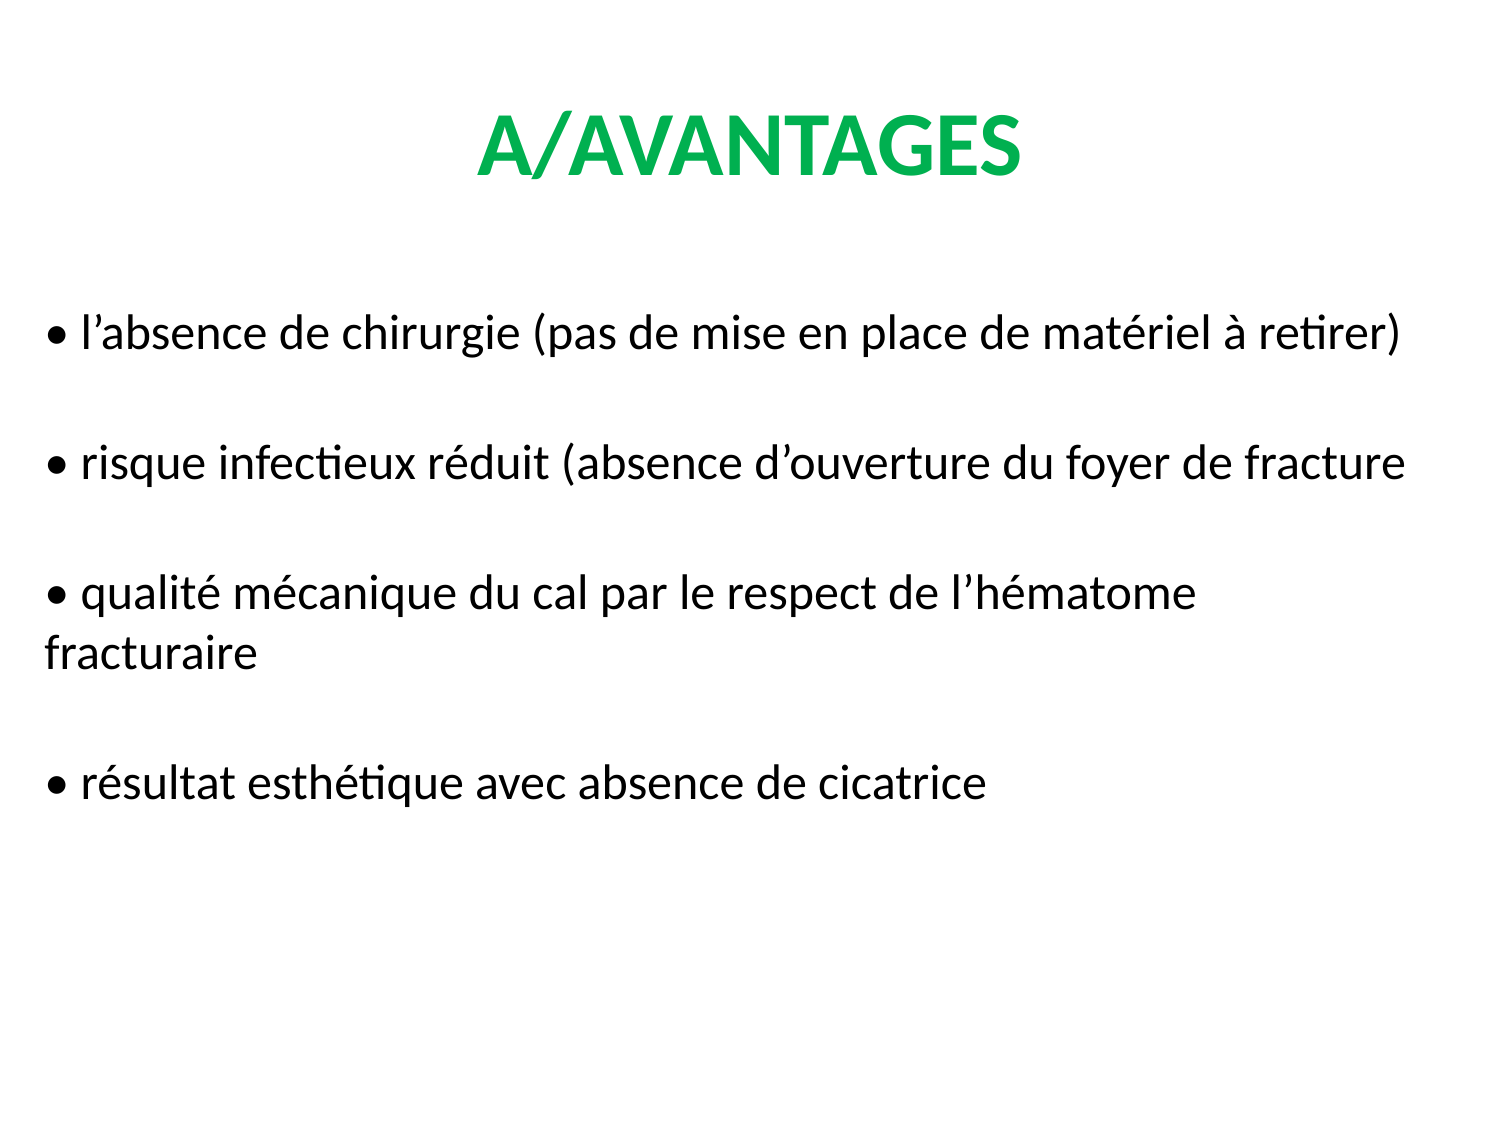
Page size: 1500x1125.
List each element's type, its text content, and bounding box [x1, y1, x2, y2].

list • l’absence de chirurgie (pas de mise en place de matériel à retirer) • risque infectieux réduit (absence d’ouverture du foyer de fracture • qualité mécanique du cal par le respect de l’hématome fracturaire • résultat esthétique avec absence de cicatrice [29, 231, 1425, 1005]
title A/AVANTAGES [75, 45, 1425, 231]
